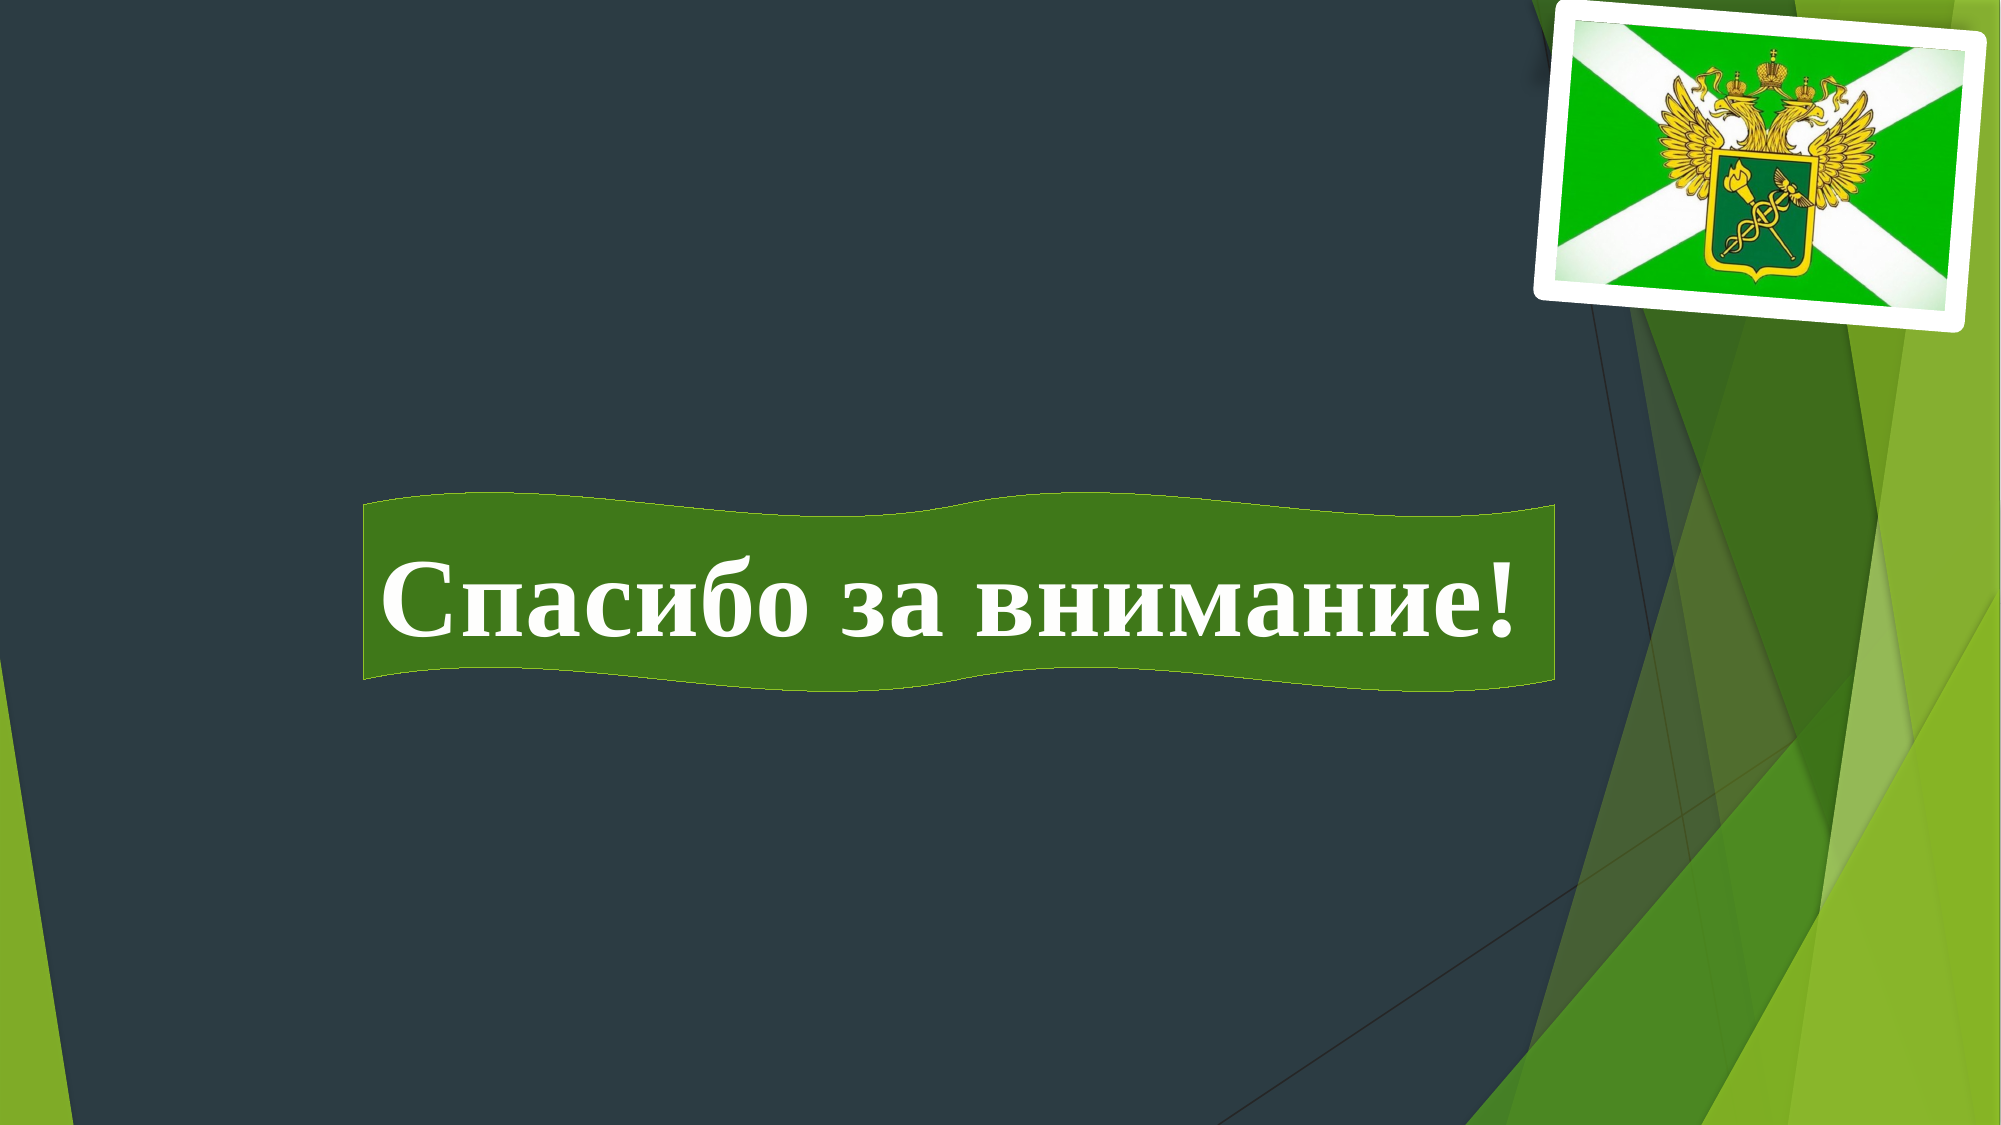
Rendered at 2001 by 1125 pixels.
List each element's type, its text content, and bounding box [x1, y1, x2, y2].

text_box Спасибо за внимание! [363, 492, 1555, 692]
picture [1556, 21, 1965, 310]
